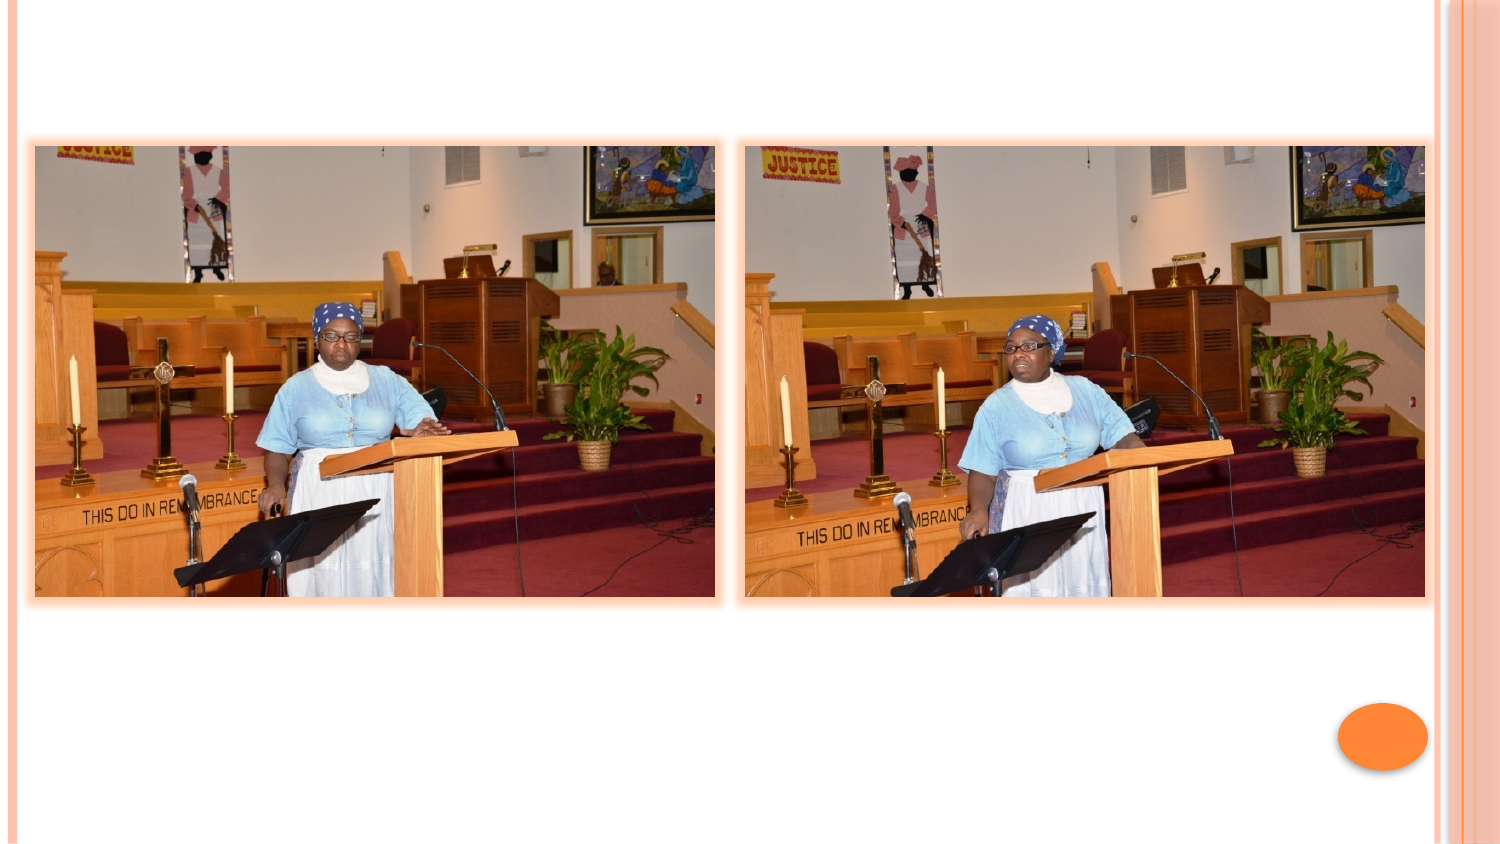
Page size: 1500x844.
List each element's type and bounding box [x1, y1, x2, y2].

picture [745, 146, 1426, 598]
picture [34, 146, 716, 598]
